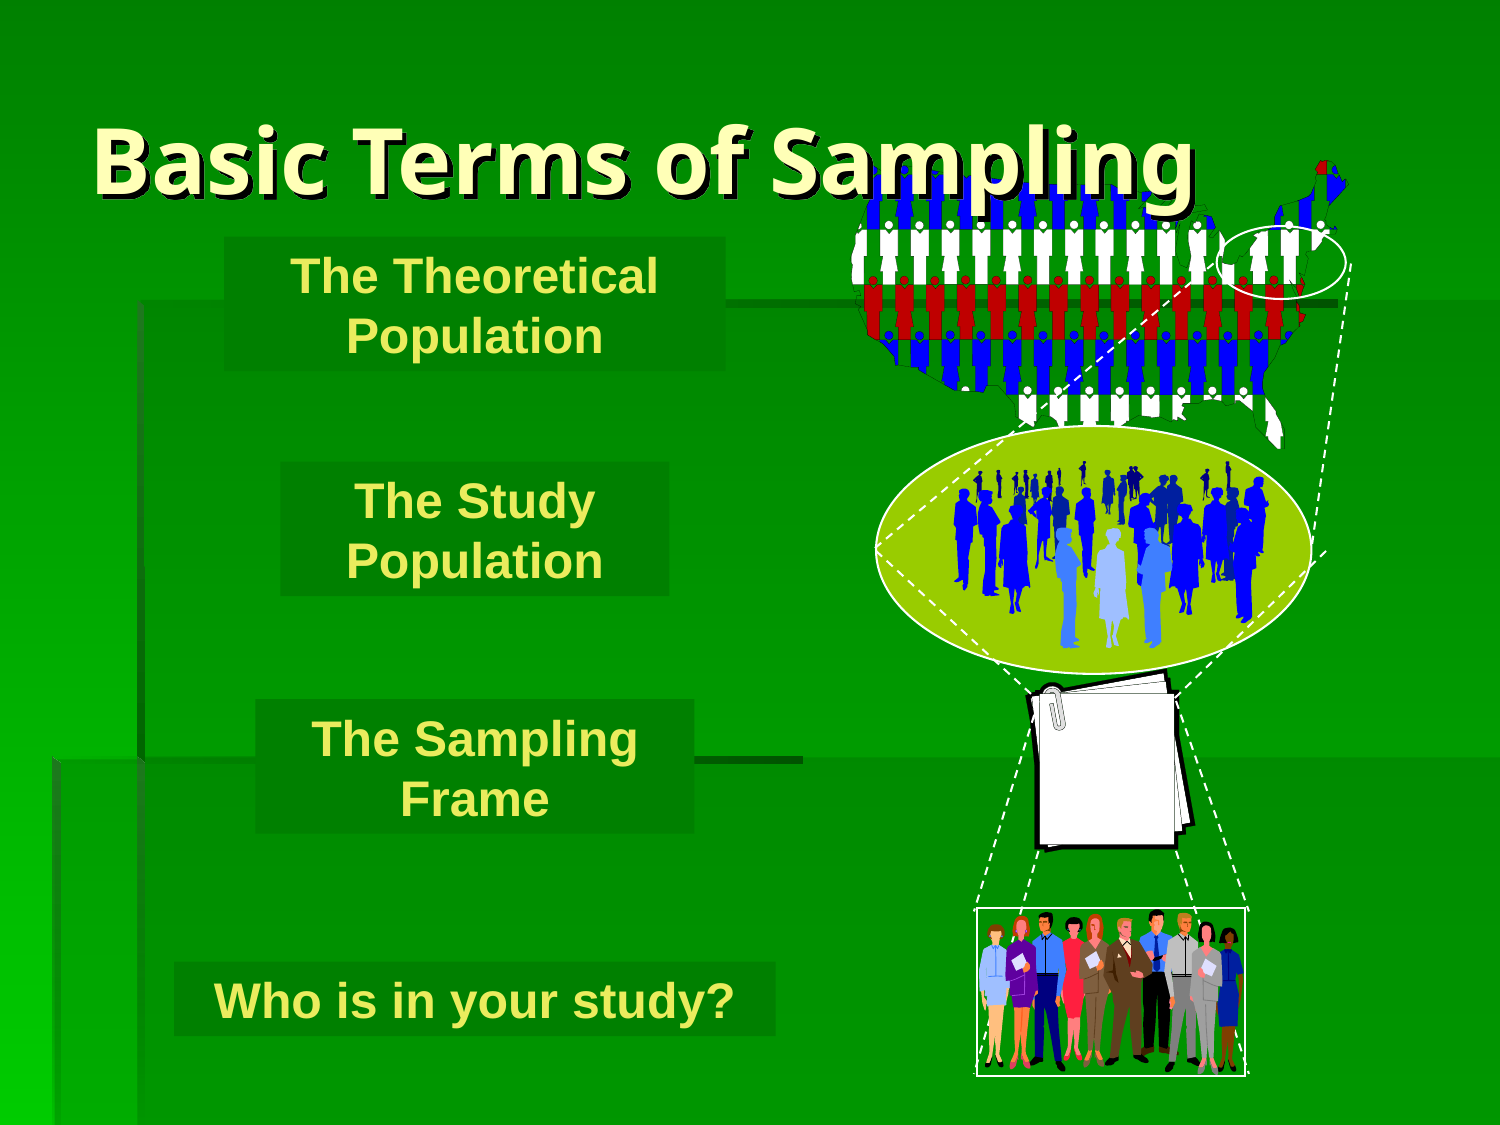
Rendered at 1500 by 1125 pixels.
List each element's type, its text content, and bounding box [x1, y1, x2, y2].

text_box [987, 658, 1201, 668]
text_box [952, 460, 1270, 649]
text_box Who is in your study? [174, 961, 776, 1037]
title Basic Terms of Sampling [74, 39, 1451, 276]
text_box The Study Population [280, 461, 670, 597]
picture [824, 145, 1374, 478]
text_box [1273, 486, 1312, 621]
picture [1024, 668, 1197, 854]
text_box The Theoretical Population [224, 236, 726, 372]
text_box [978, 908, 1244, 1076]
text_box [876, 486, 947, 642]
text_box The Sampling Frame [255, 699, 695, 834]
